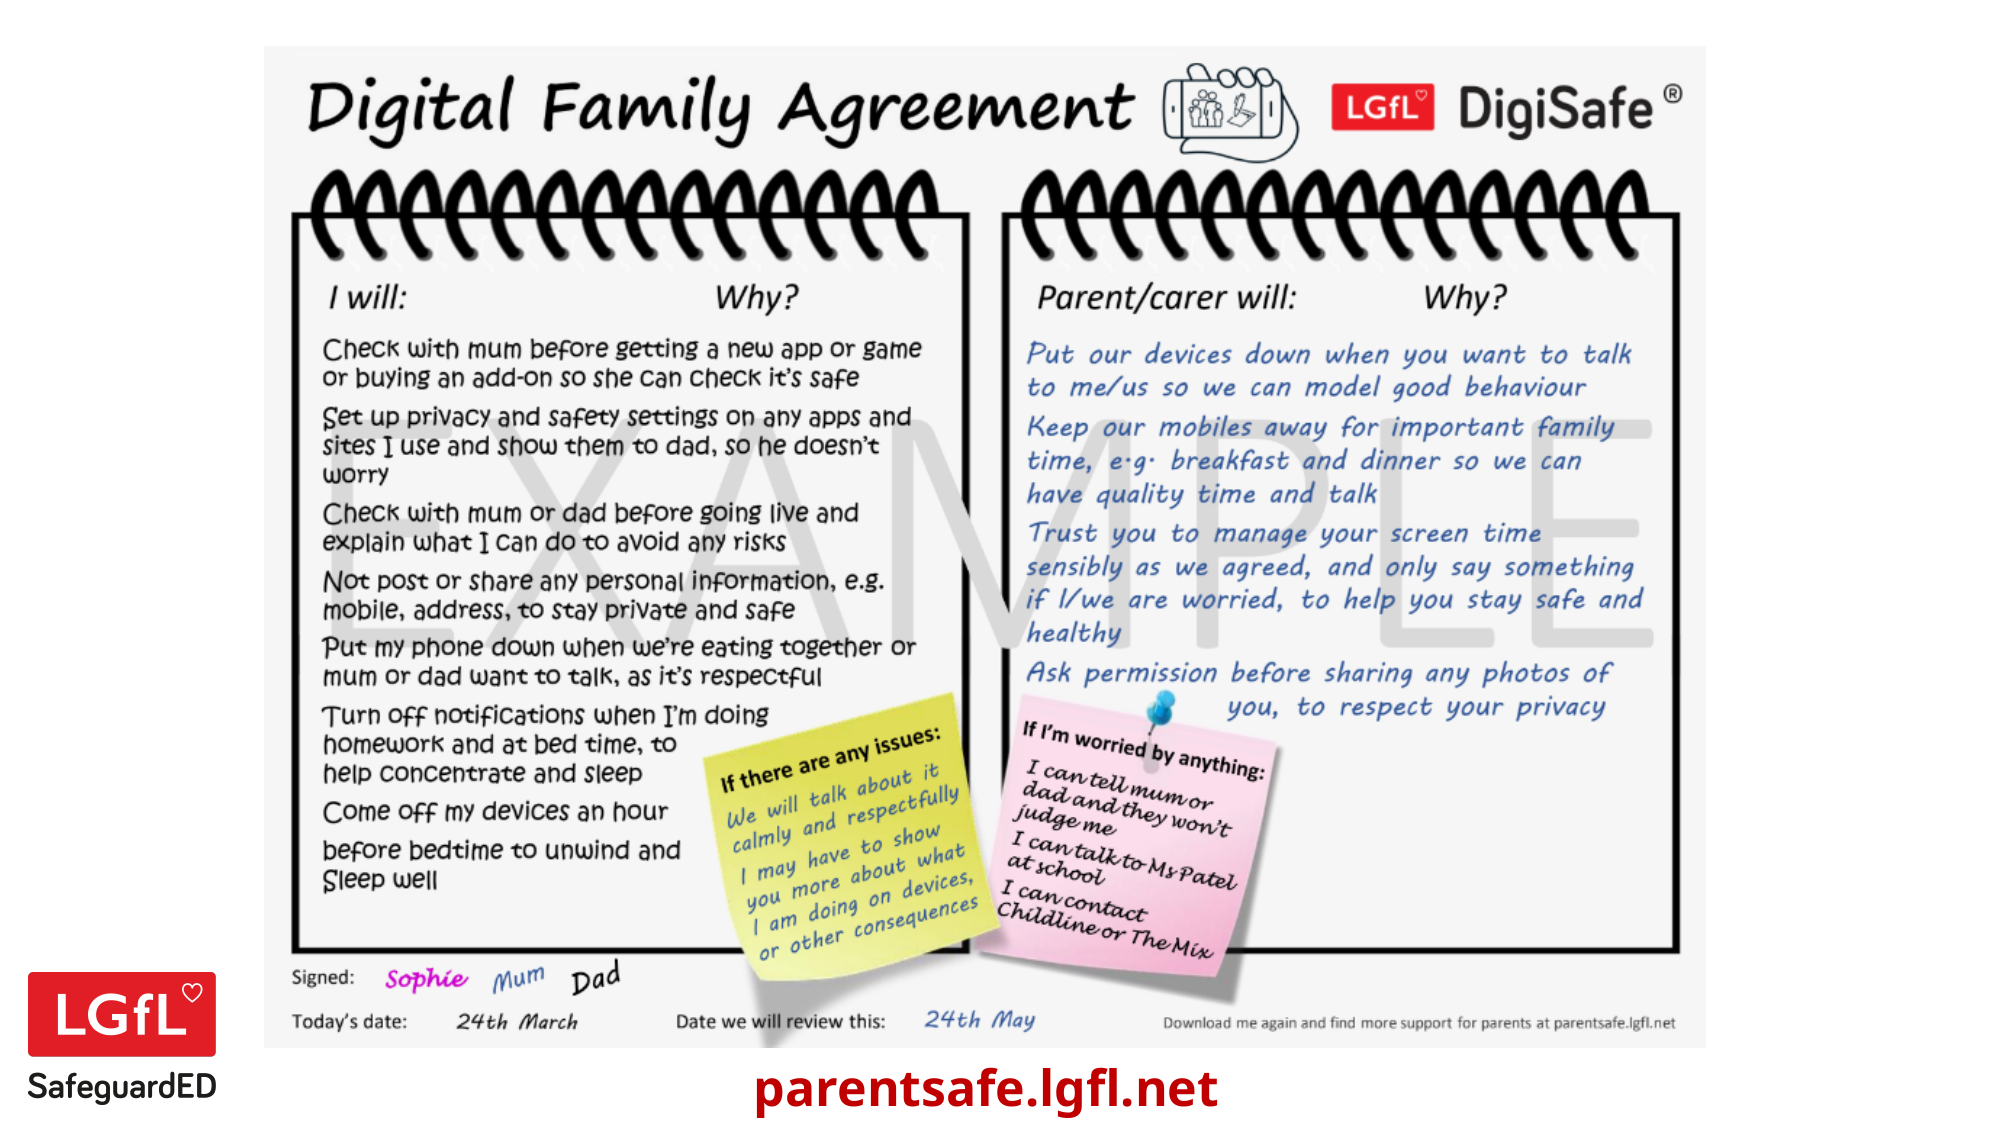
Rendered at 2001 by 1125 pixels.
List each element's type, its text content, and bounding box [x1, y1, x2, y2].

text_box parentsafe.lgfl.net [739, 1049, 1489, 1124]
picture [264, 46, 1706, 1049]
picture [28, 972, 216, 1105]
